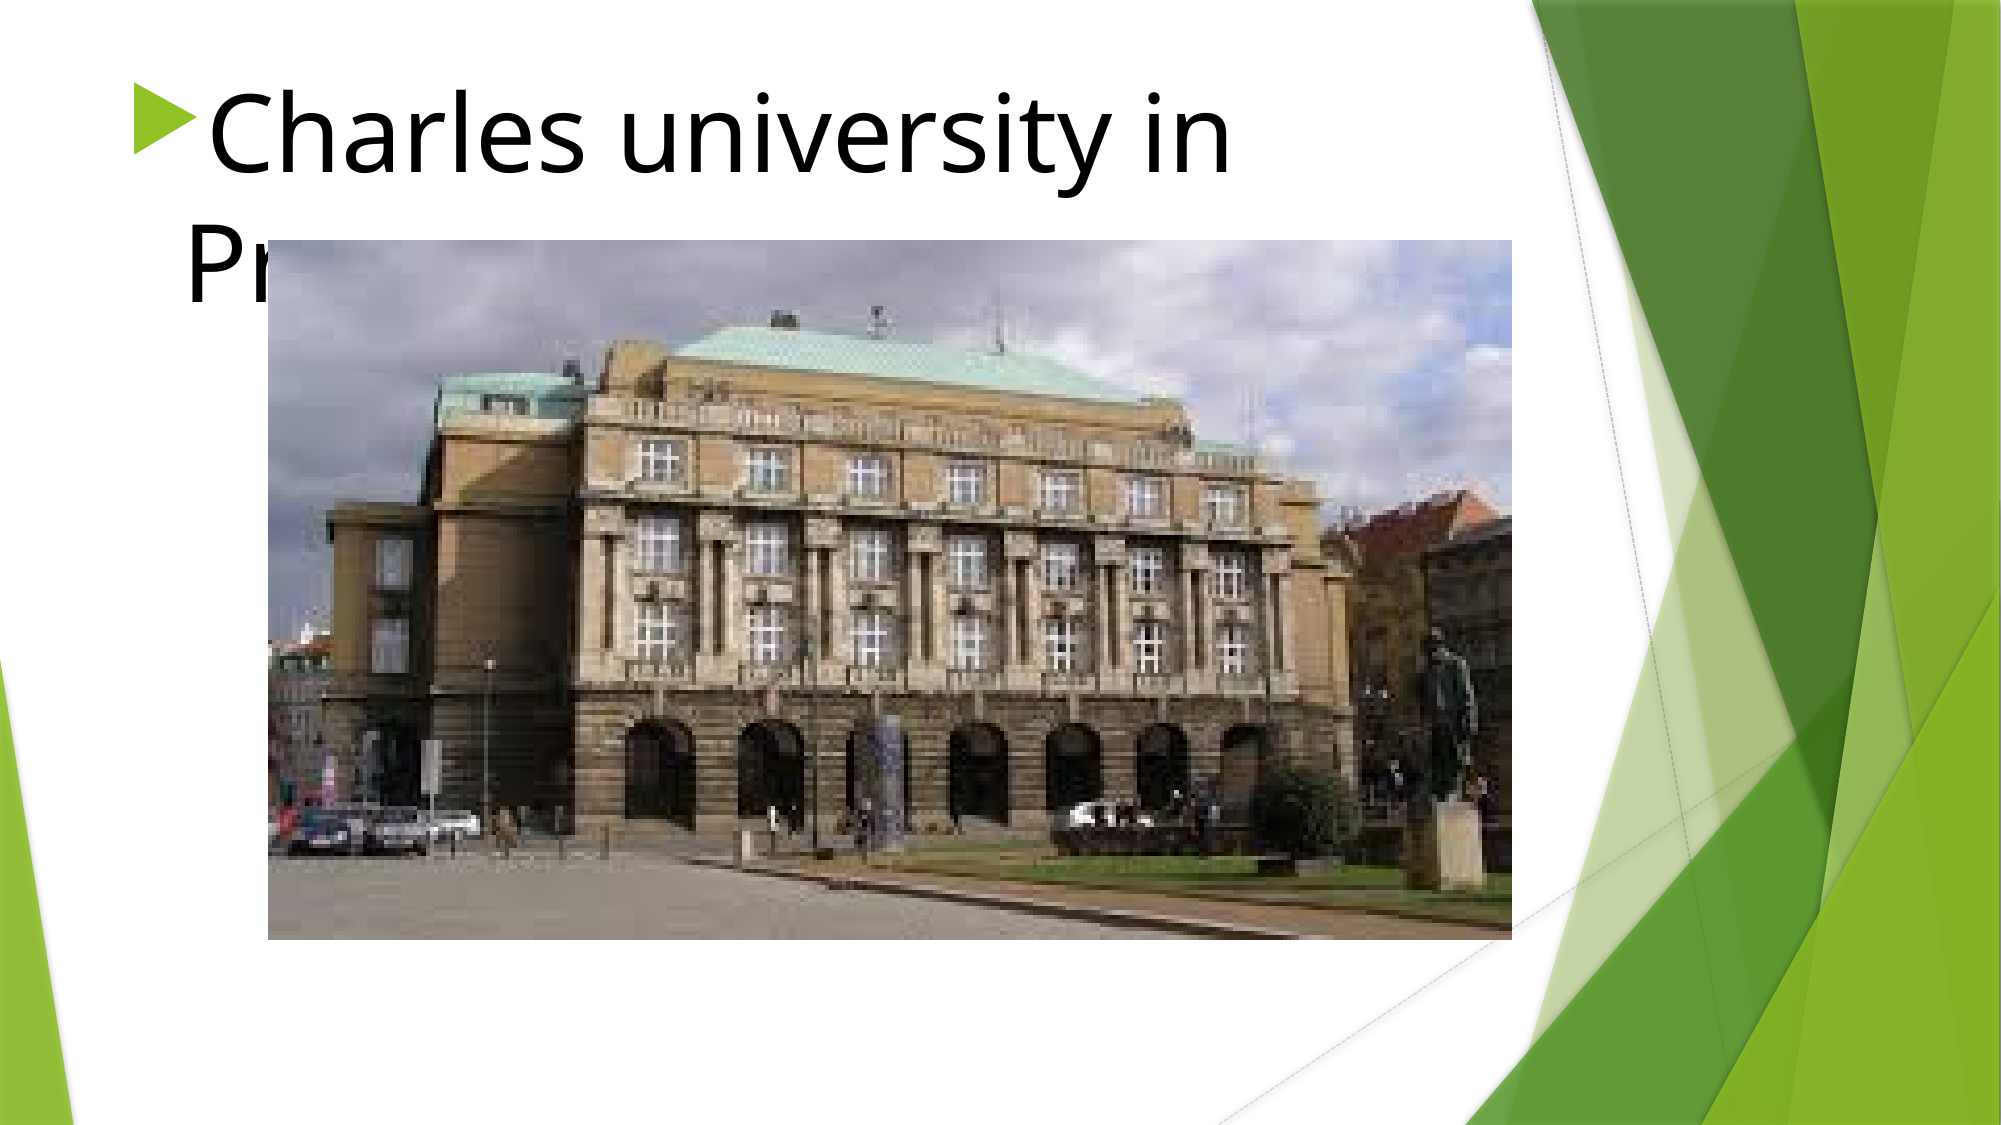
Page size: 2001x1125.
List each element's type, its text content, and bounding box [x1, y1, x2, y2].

list Charles university in Prague [111, 57, 1631, 1011]
picture [267, 240, 1512, 940]
